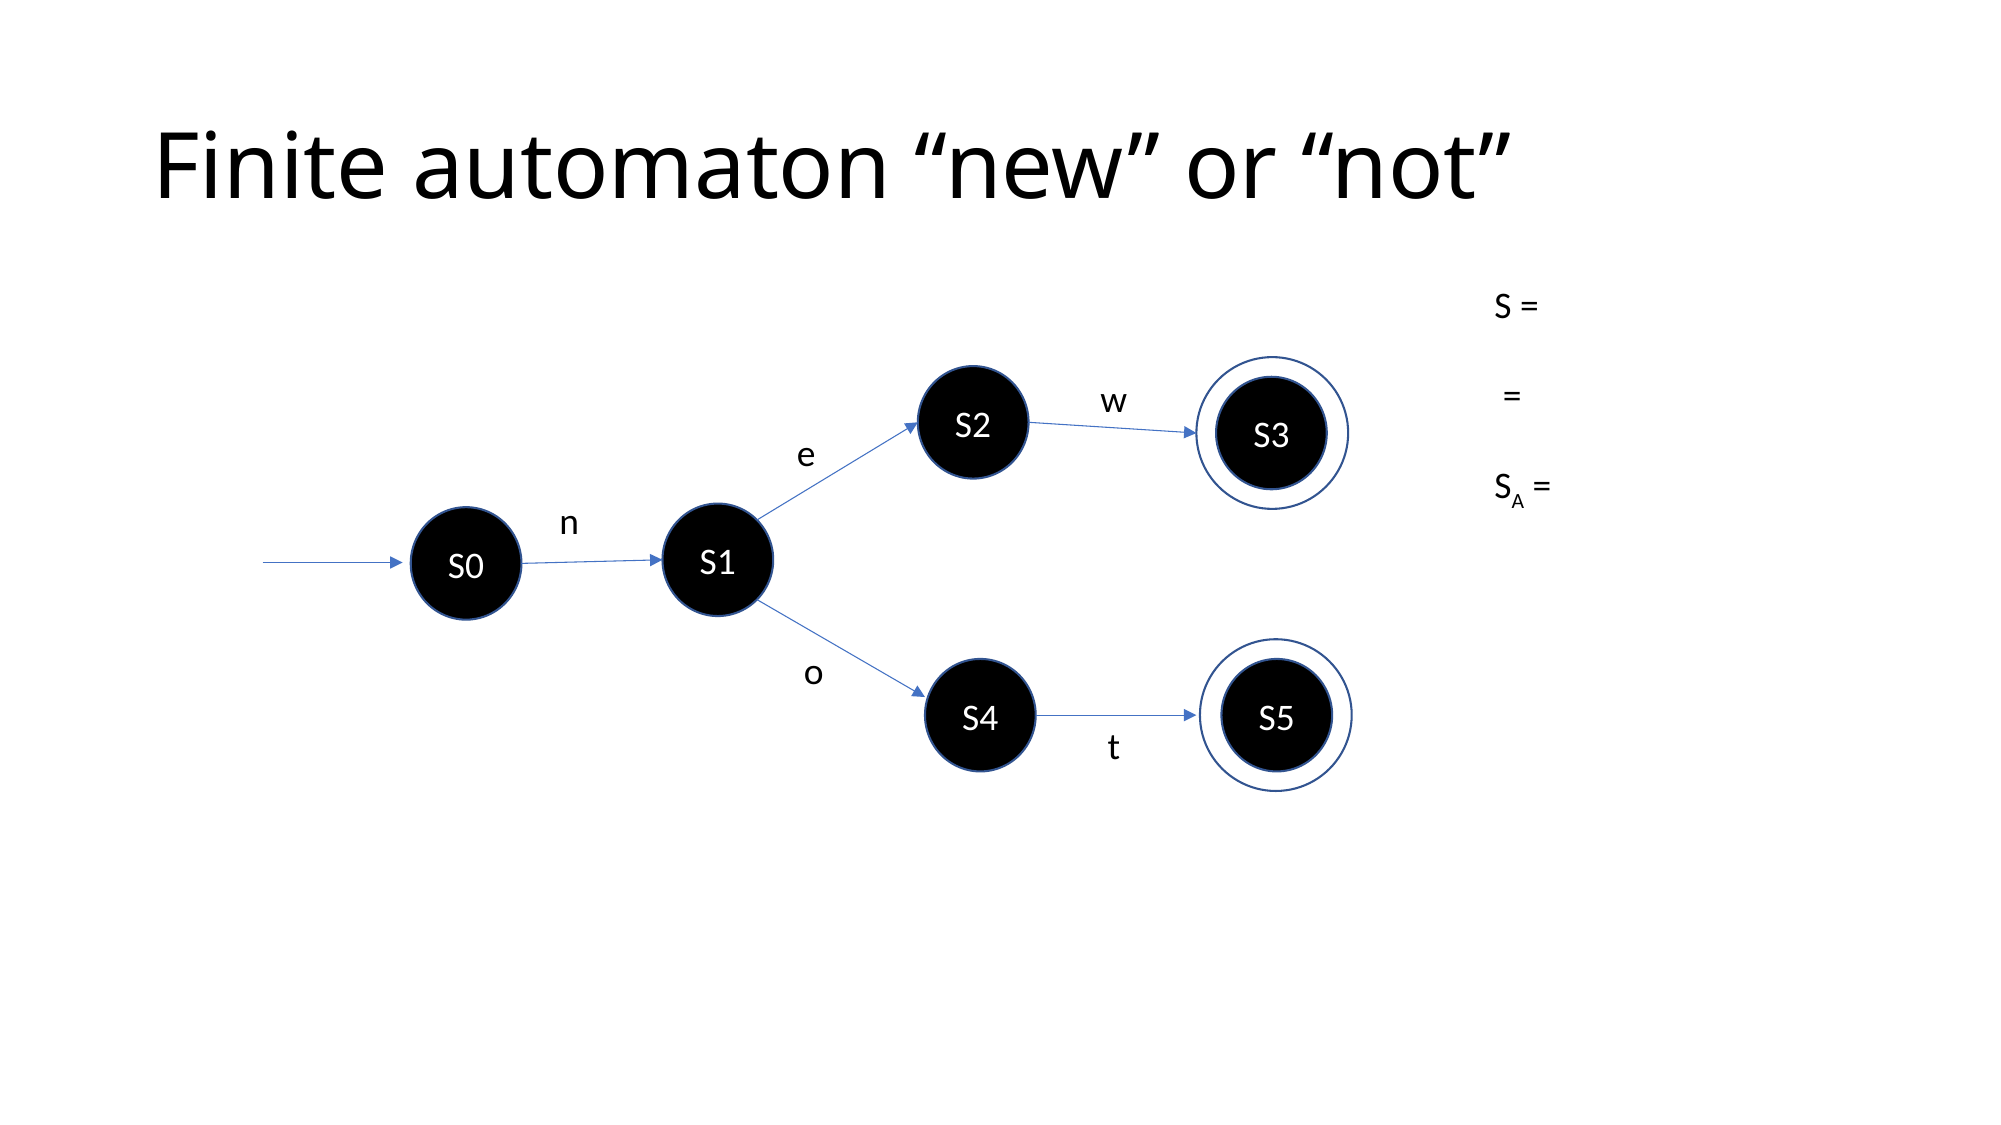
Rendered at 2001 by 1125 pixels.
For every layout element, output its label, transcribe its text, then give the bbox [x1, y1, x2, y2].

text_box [521, 559, 663, 564]
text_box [756, 599, 926, 697]
text_box [1198, 638, 1353, 793]
text_box S4 [923, 657, 1037, 773]
list [137, 299, 1863, 1014]
title Finite automaton “new” or “not” [137, 59, 1863, 278]
text_box w [1085, 367, 1154, 422]
text_box S0 [409, 506, 523, 621]
text_box S5 [1220, 657, 1334, 773]
text_box S1 [661, 502, 775, 618]
text_box S3 [1215, 375, 1328, 491]
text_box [756, 422, 918, 521]
text_box t [1092, 716, 1161, 774]
text_box S2 [916, 365, 1030, 480]
text_box n [544, 489, 613, 549]
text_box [1028, 422, 1197, 433]
text_box [1195, 356, 1350, 510]
